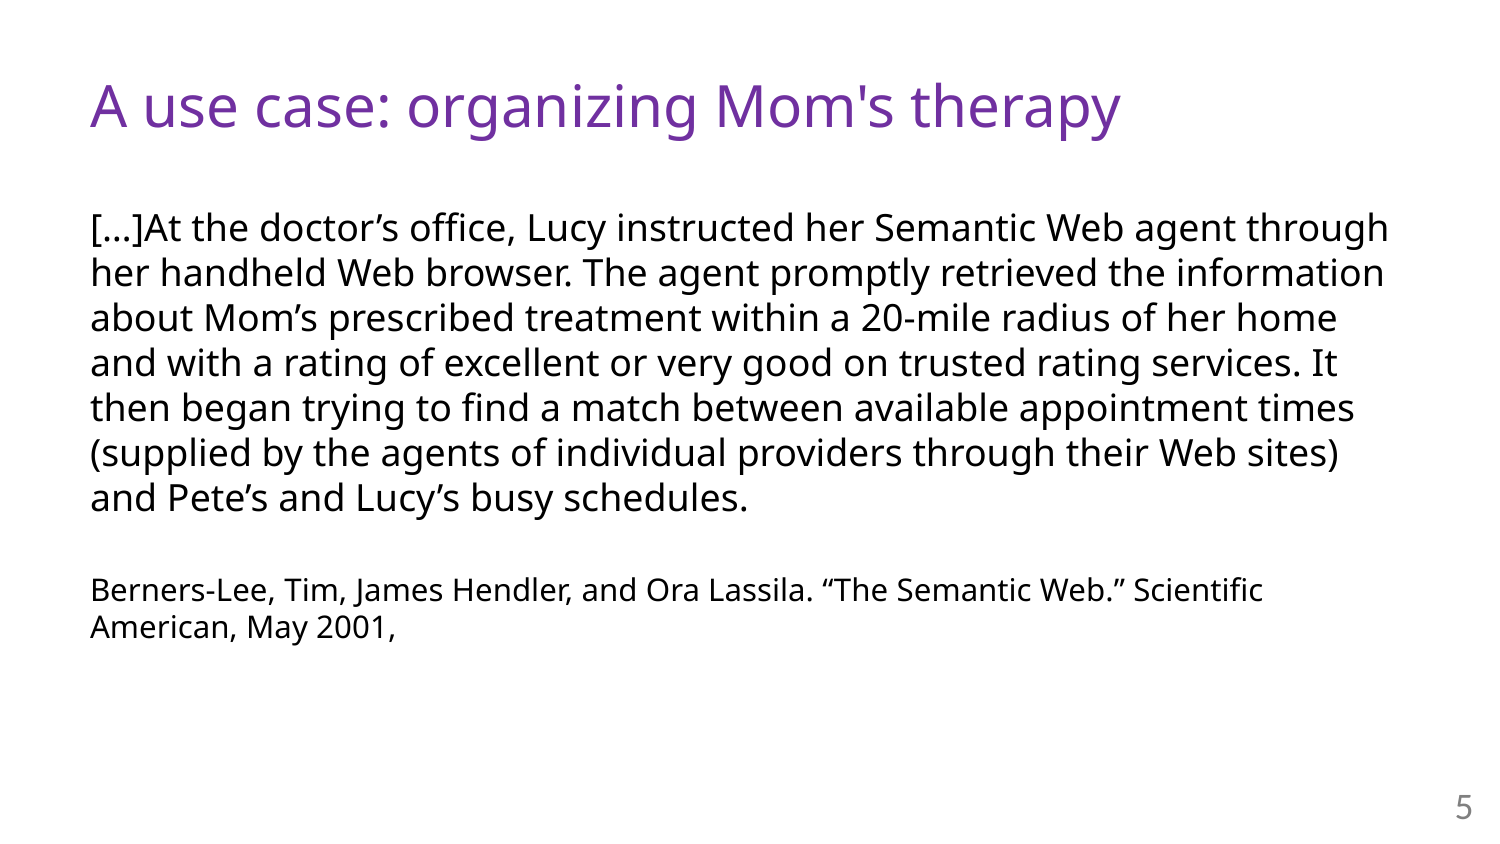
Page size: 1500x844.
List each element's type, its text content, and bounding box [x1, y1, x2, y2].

title A use case: organizing Mom's therapy [75, 33, 1425, 175]
list […]At the doctor’s office, Lucy instructed her Semantic Web agent through her handheld Web browser. The agent promptly retrieved the information about Mom’s prescribed treatment within a 20-mile radius of her home and with a rating of excellent or very good on trusted rating services. It then began trying to find a match between available appointment times (supplied by the agents of individual providers through their Web sites) and Pete’s and Lucy’s busy schedules. Berners-Lee, Tim, James Hendler, and Ora Lassila. “The Semantic Web.” Scientific American, May 2001, [75, 196, 1425, 754]
slide_number 5 [1138, 782, 1489, 827]
